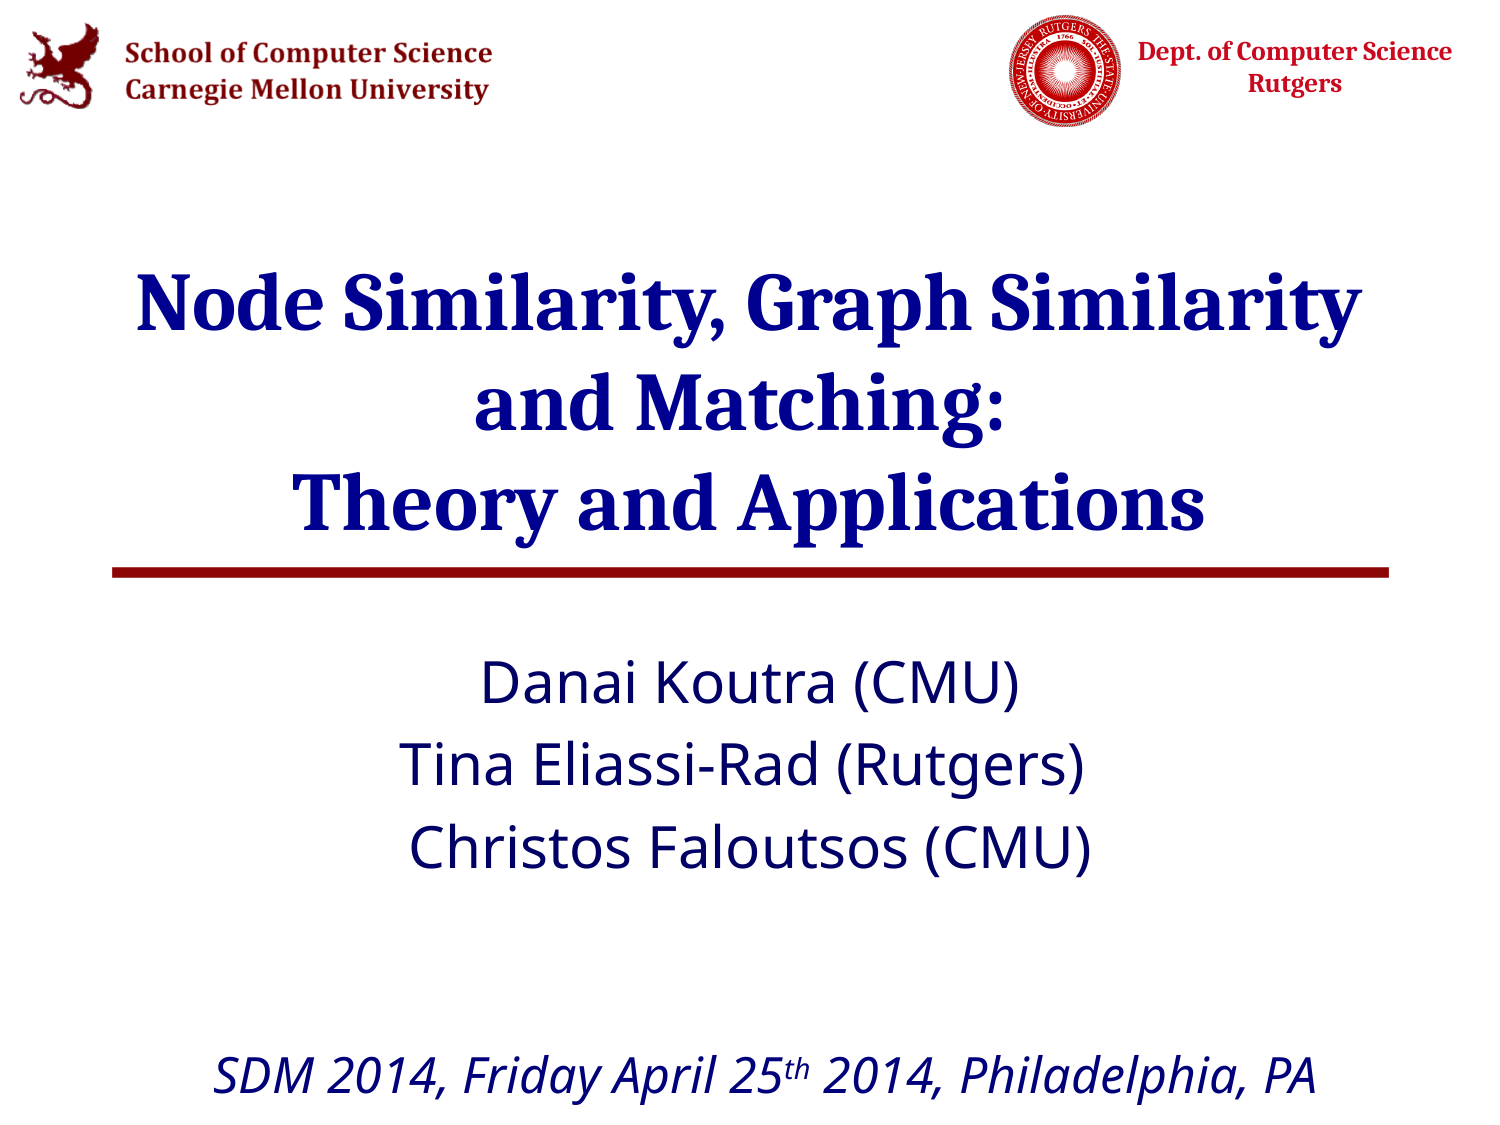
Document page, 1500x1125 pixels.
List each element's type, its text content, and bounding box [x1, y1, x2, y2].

picture [18, 21, 513, 113]
subtitle Danai Koutra (CMU) Tina Eliassi-Rad (Rutgers) Christos Faloutsos (CMU) [225, 637, 1275, 925]
title Node Similarity, Graph Similarity and Matching: Theory and Applications [112, 244, 1388, 551]
picture [1009, 15, 1121, 127]
text_box SDM 2014, Friday April 25th 2014, Philadelphia, PA [169, 1036, 1361, 1125]
picture [0, 208, 1485, 1125]
